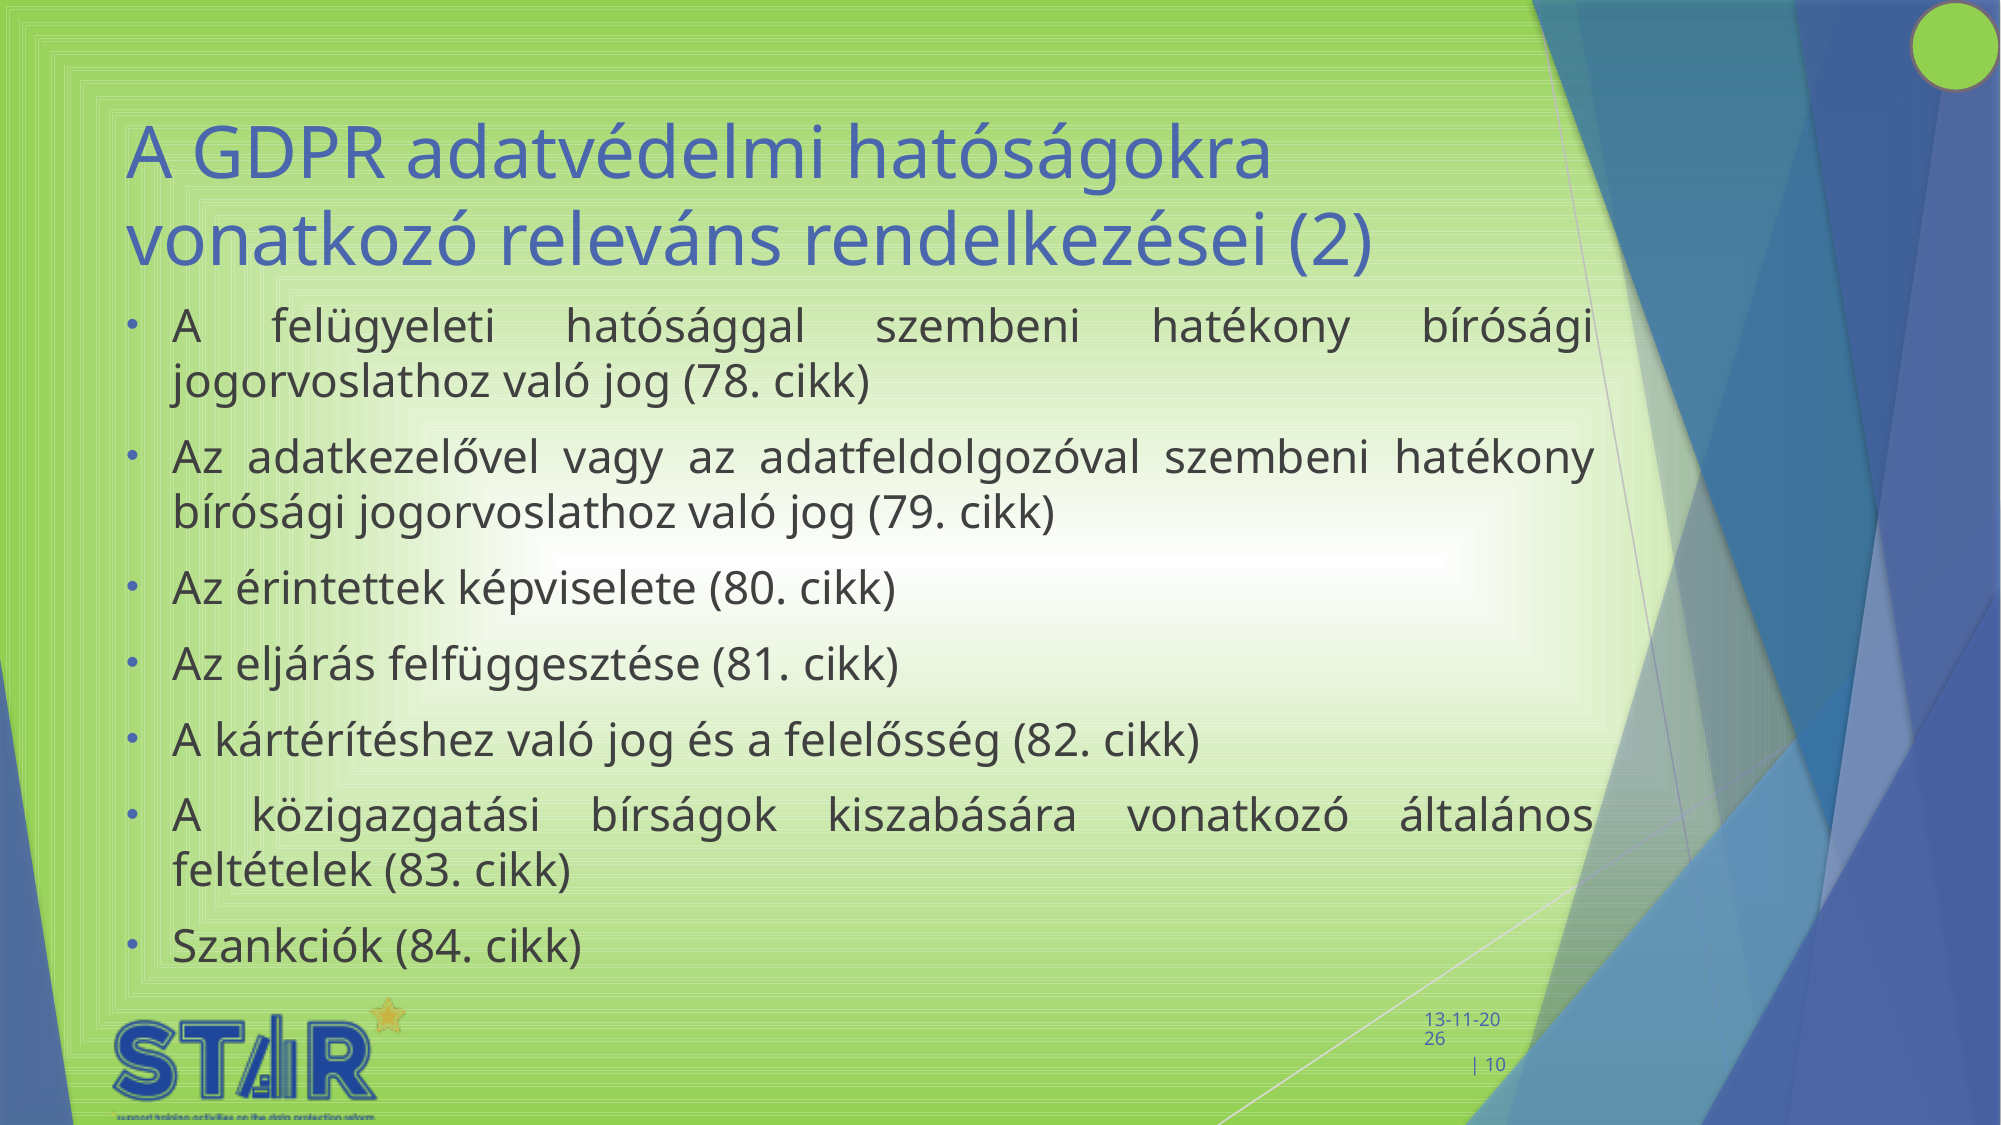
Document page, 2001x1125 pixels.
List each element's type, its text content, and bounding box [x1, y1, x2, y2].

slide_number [1409, 992, 1522, 1053]
list A felügyeleti hatósággal szembeni hatékony bírósági jogorvoslathoz való jog (78. cikk) Az adatkezelővel vagy az adatfeldolgozóval szembeni hatékony bírósági jogorvoslathoz való jog (79. cikk) Az érintettek képviselete (80. cikk) Az eljárás felfüggesztése (81. cikk) A kártérítéshez való jog és a felelősség (82. cikk) A közigazgatási bírságok kiszabására vonatkozó általános feltételek (83. cikk) Szankciók (84. cikk) [111, 289, 1611, 1001]
title A GDPR adatvédelmi hatóságokra vonatkozó releváns rendelkezései (2) [111, 98, 1522, 289]
text_box [1909, 0, 2000, 93]
